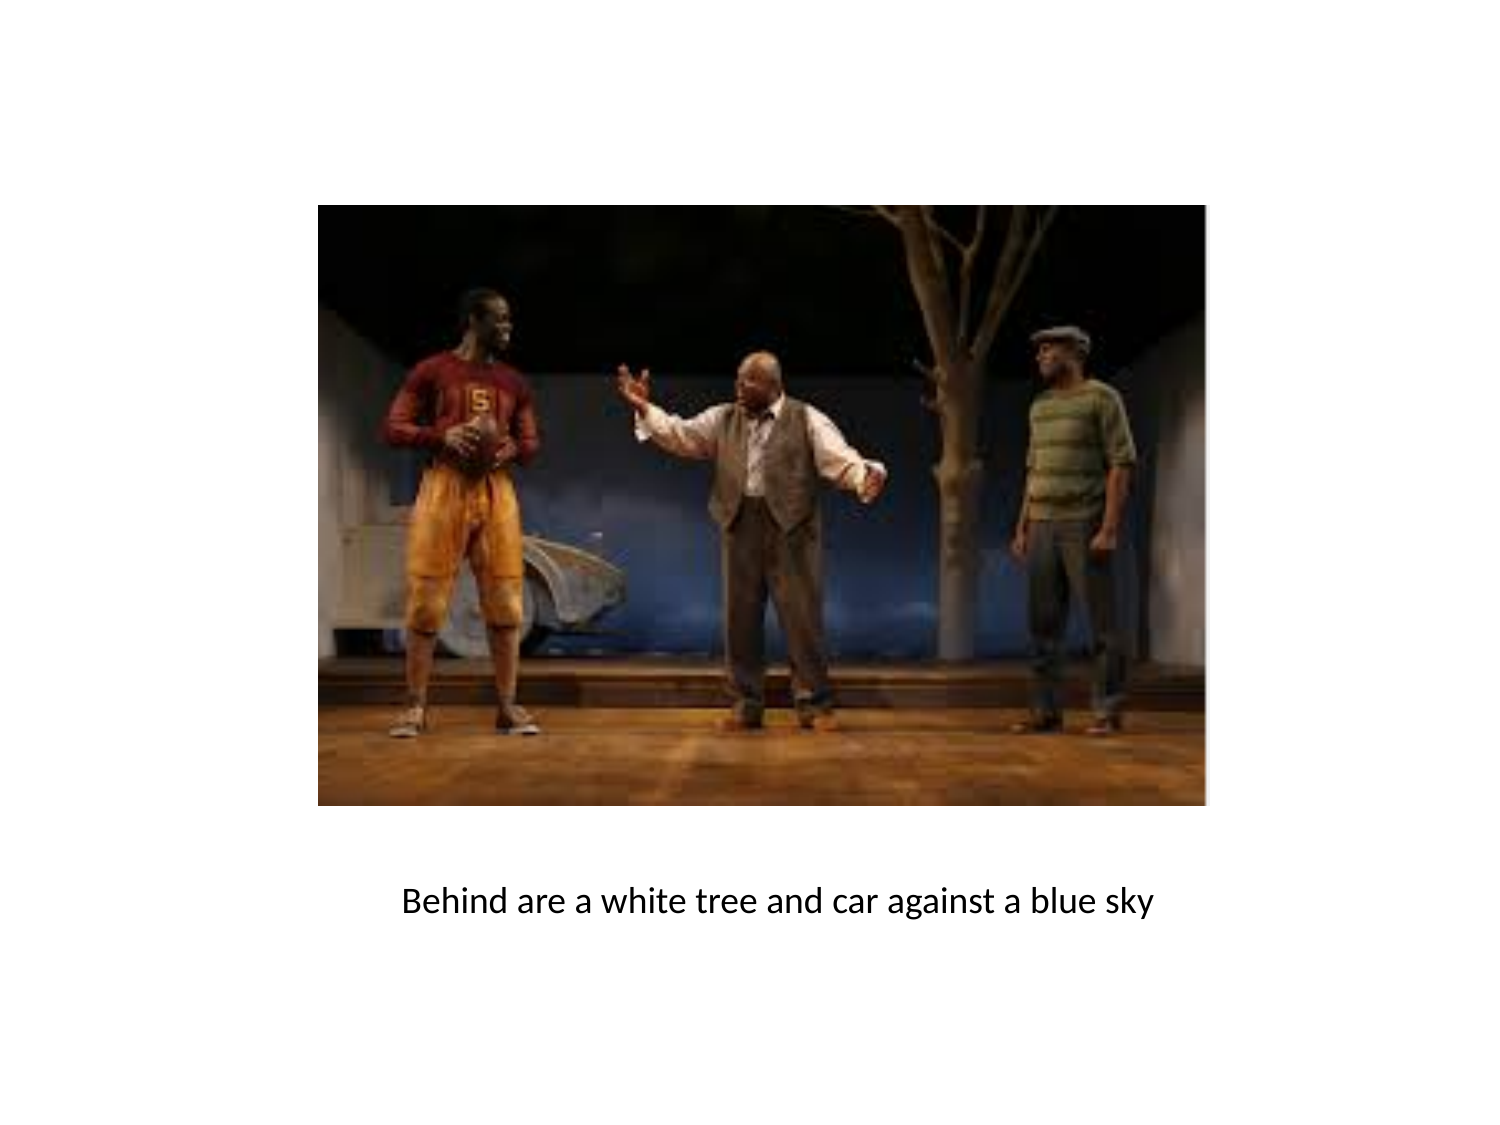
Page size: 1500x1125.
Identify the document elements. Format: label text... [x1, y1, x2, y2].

picture [317, 205, 1211, 806]
text_box Behind are a white tree and car against a blue sky [386, 868, 1170, 928]
